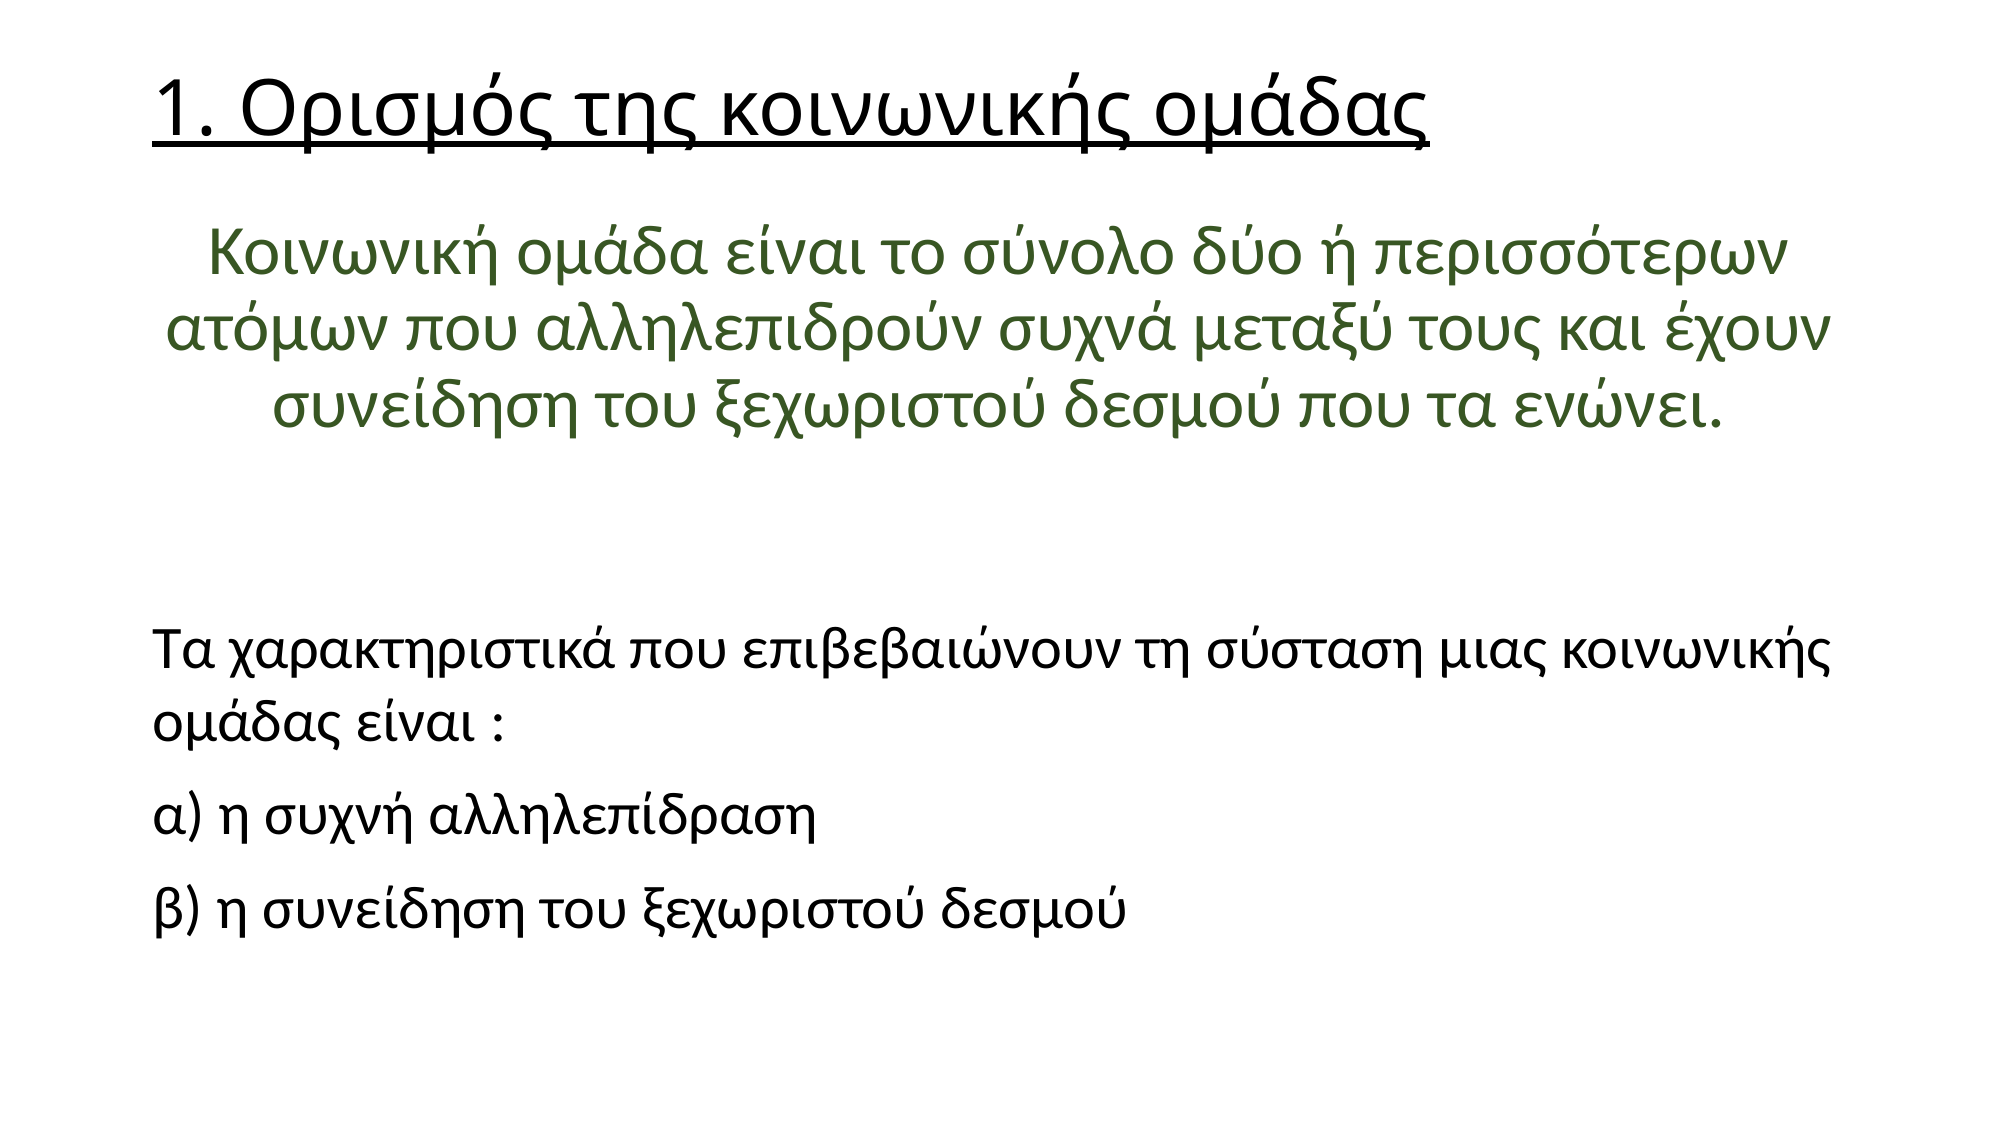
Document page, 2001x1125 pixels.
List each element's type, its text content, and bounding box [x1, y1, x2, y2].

title 1. Ορισμός της κοινωνικής ομάδας [137, 59, 1863, 160]
list Κοινωνική ομάδα είναι το σύνολο δύο ή περισσότερων ατόμων που αλληλεπιδρούν συχνά μεταξύ τους και έχουν συνείδηση του ξεχωριστού δεσμού που τα ενώνει. Τα χαρακτηριστικά που επιβεβαιώνουν τη σύσταση μιας κοινωνικής ομάδας είναι : α) η συχνή αλληλεπίδραση β) η συνείδηση του ξεχωριστού δεσμού [137, 205, 1863, 1014]
